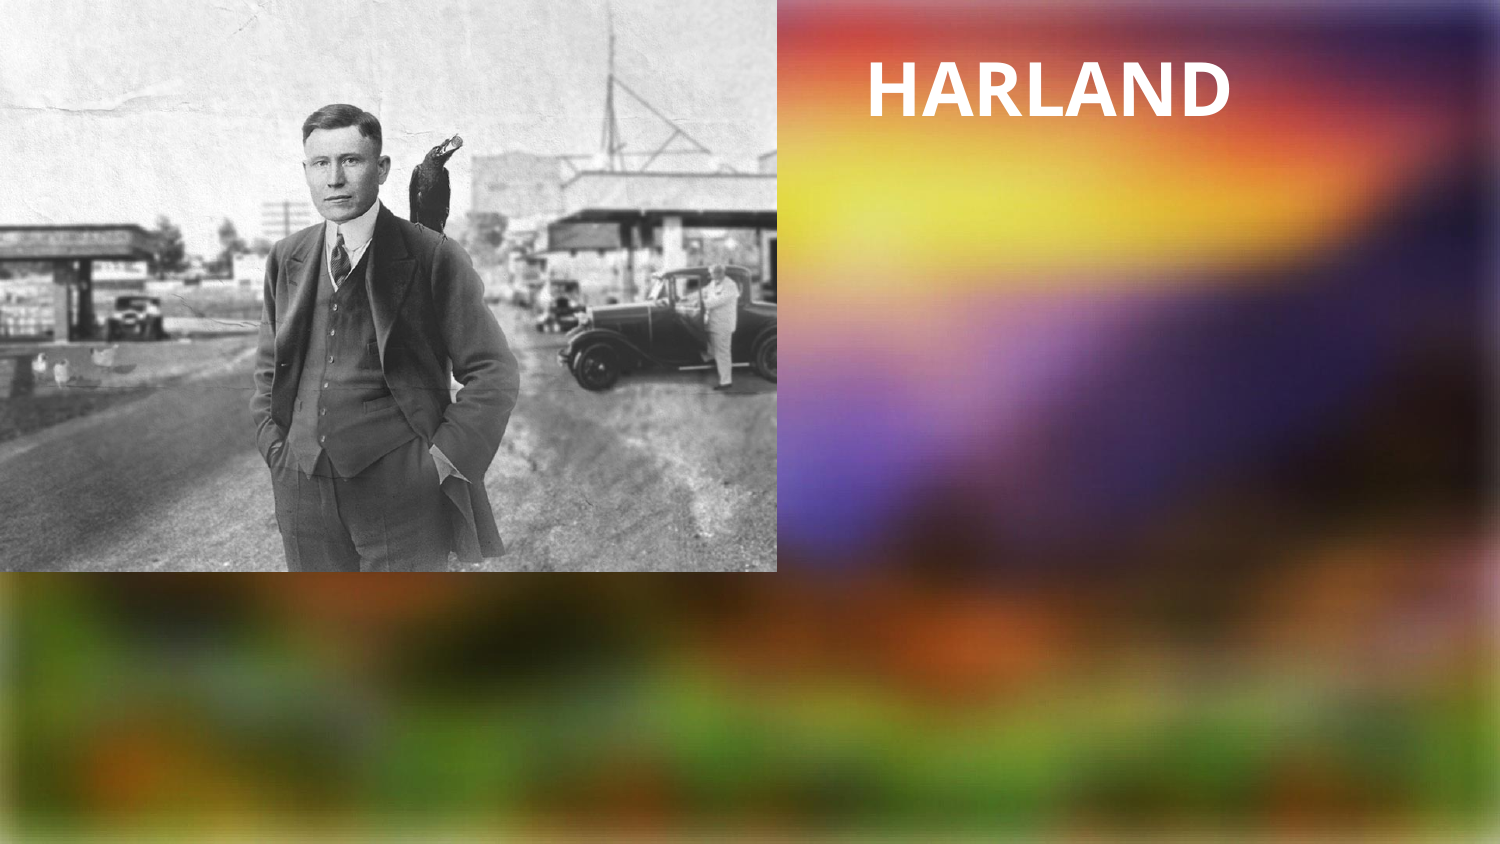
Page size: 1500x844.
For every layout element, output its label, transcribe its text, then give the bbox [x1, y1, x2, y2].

picture [0, 0, 1500, 844]
text_box HARLAND [849, 34, 1500, 200]
